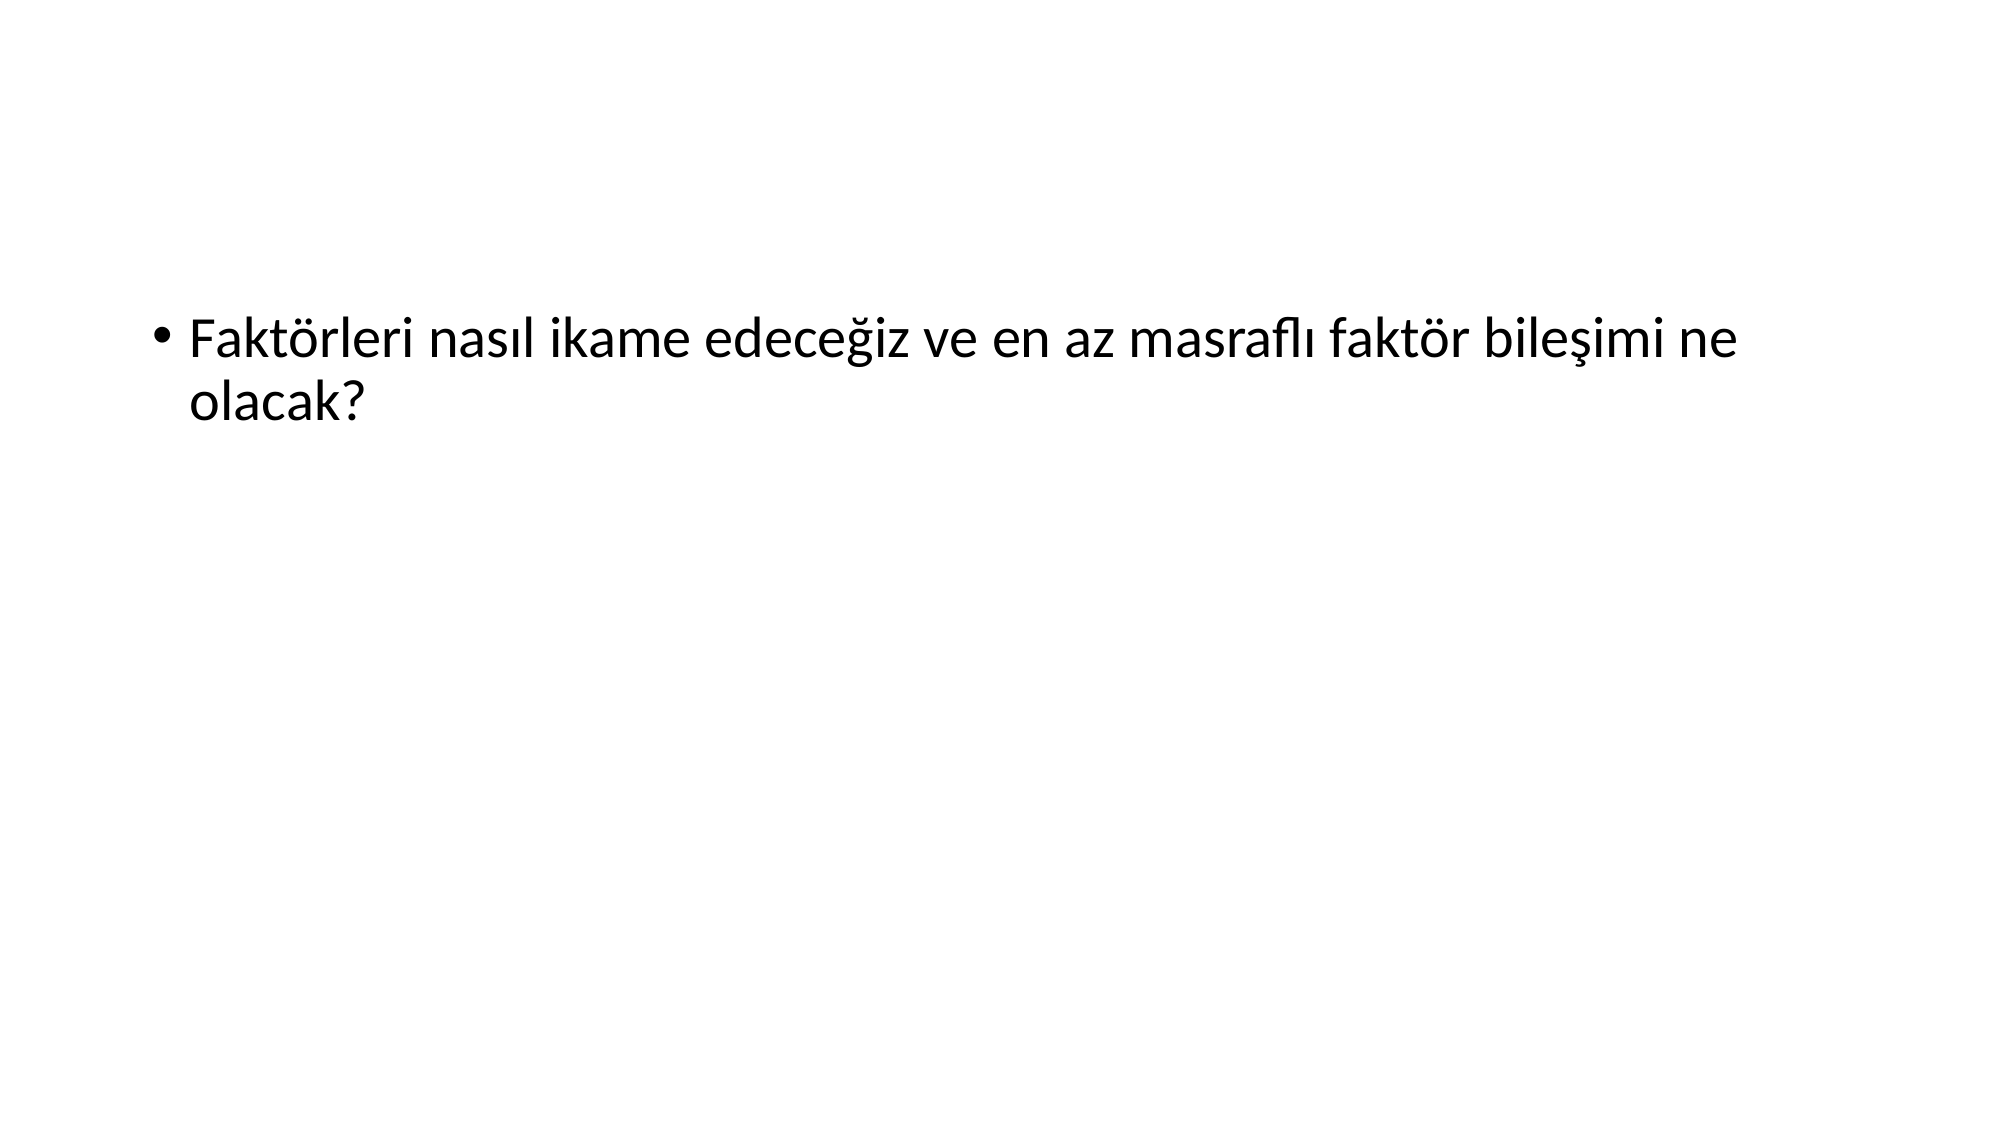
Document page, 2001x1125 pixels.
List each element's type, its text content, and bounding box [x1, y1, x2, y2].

list Faktörleri nasıl ikame edeceğiz ve en az masraflı faktör bileşimi ne olacak? [137, 299, 1863, 1014]
